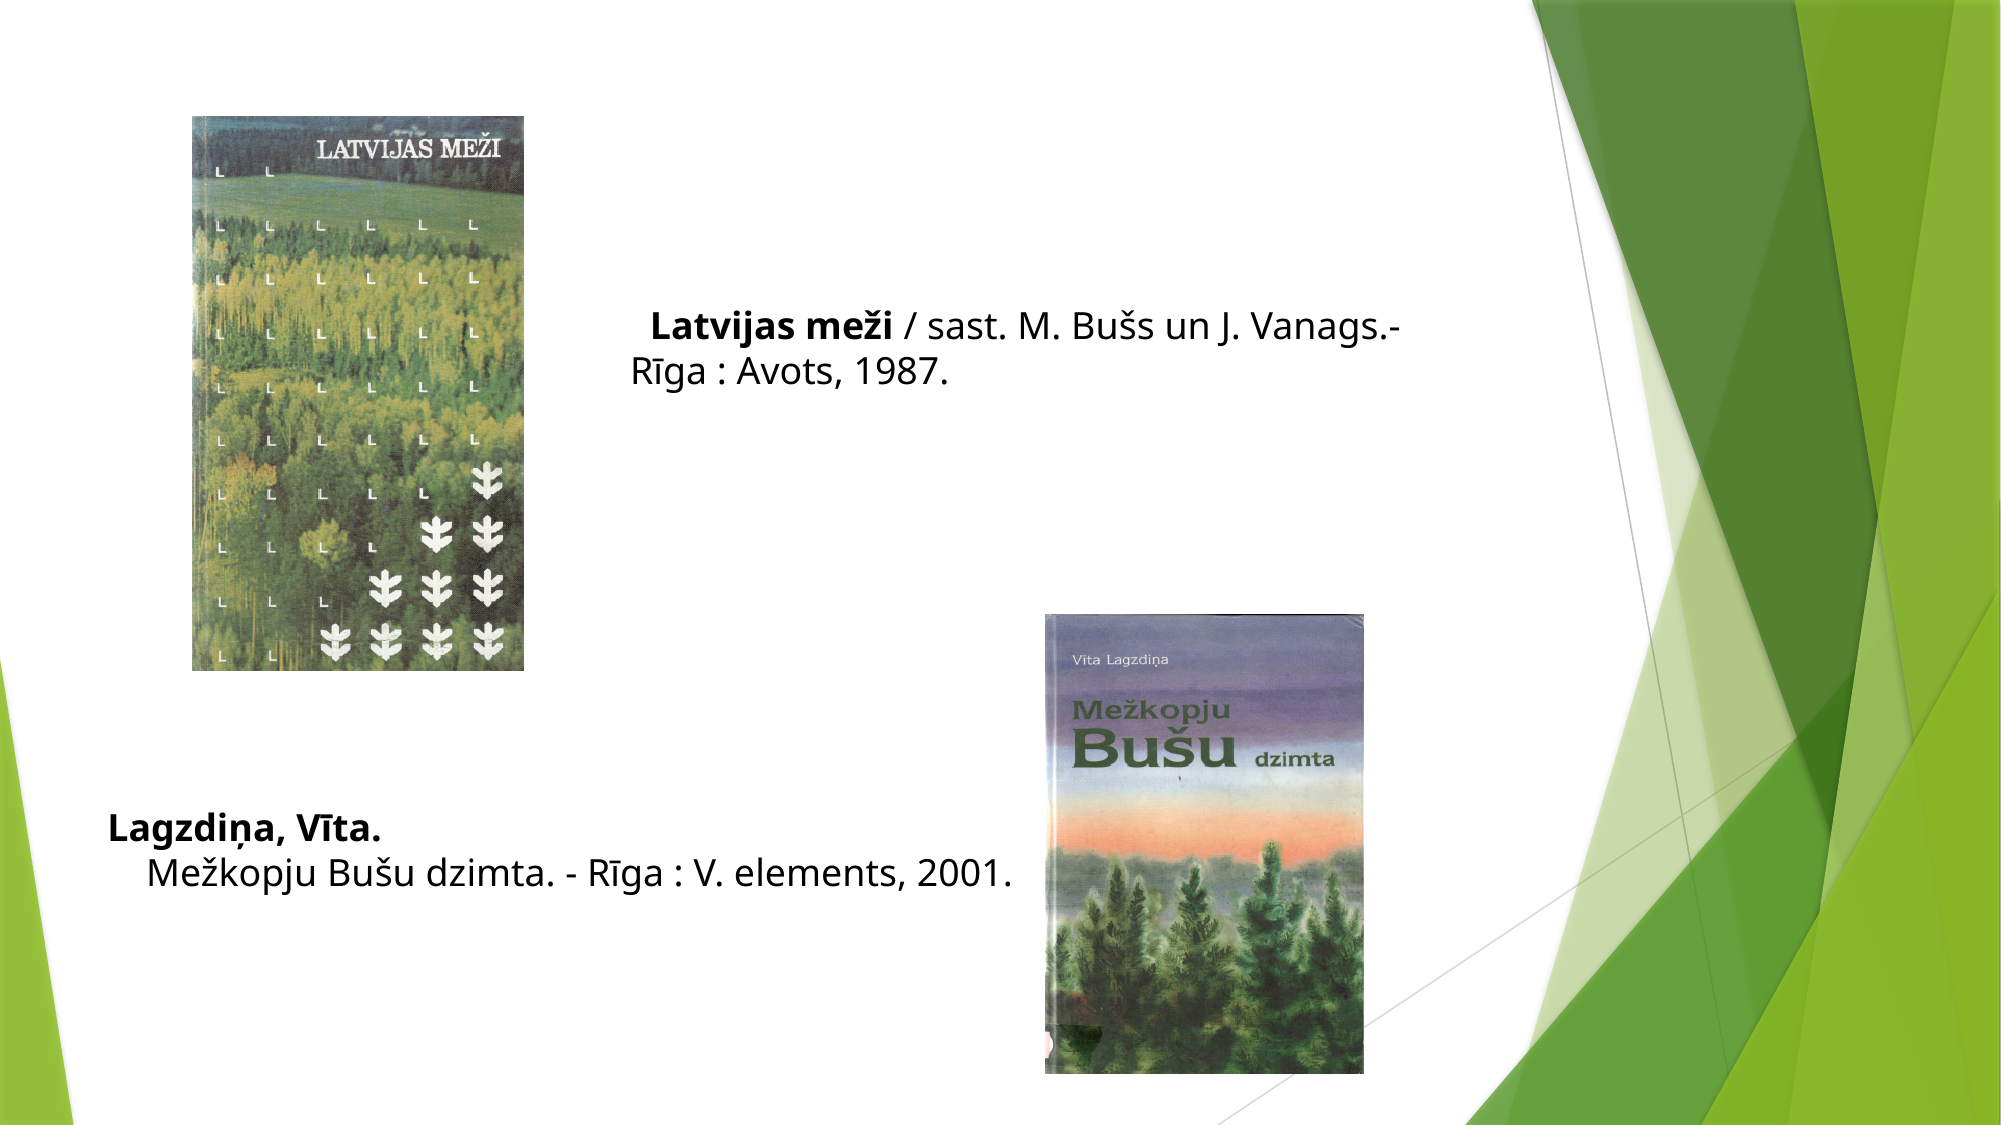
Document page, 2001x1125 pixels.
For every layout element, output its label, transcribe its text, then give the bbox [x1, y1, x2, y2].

text_box Latvijas meži / sast. M. Bušs un J. Vanags.- Rīga : Avots, 1987. [615, 294, 1616, 400]
text_box Lagzdiņa, Vīta. Mežkopju Bušu dzimta. - Rīga : V. elements, 2001. [92, 796, 1040, 902]
picture [191, 116, 524, 671]
picture [1044, 613, 1365, 1075]
